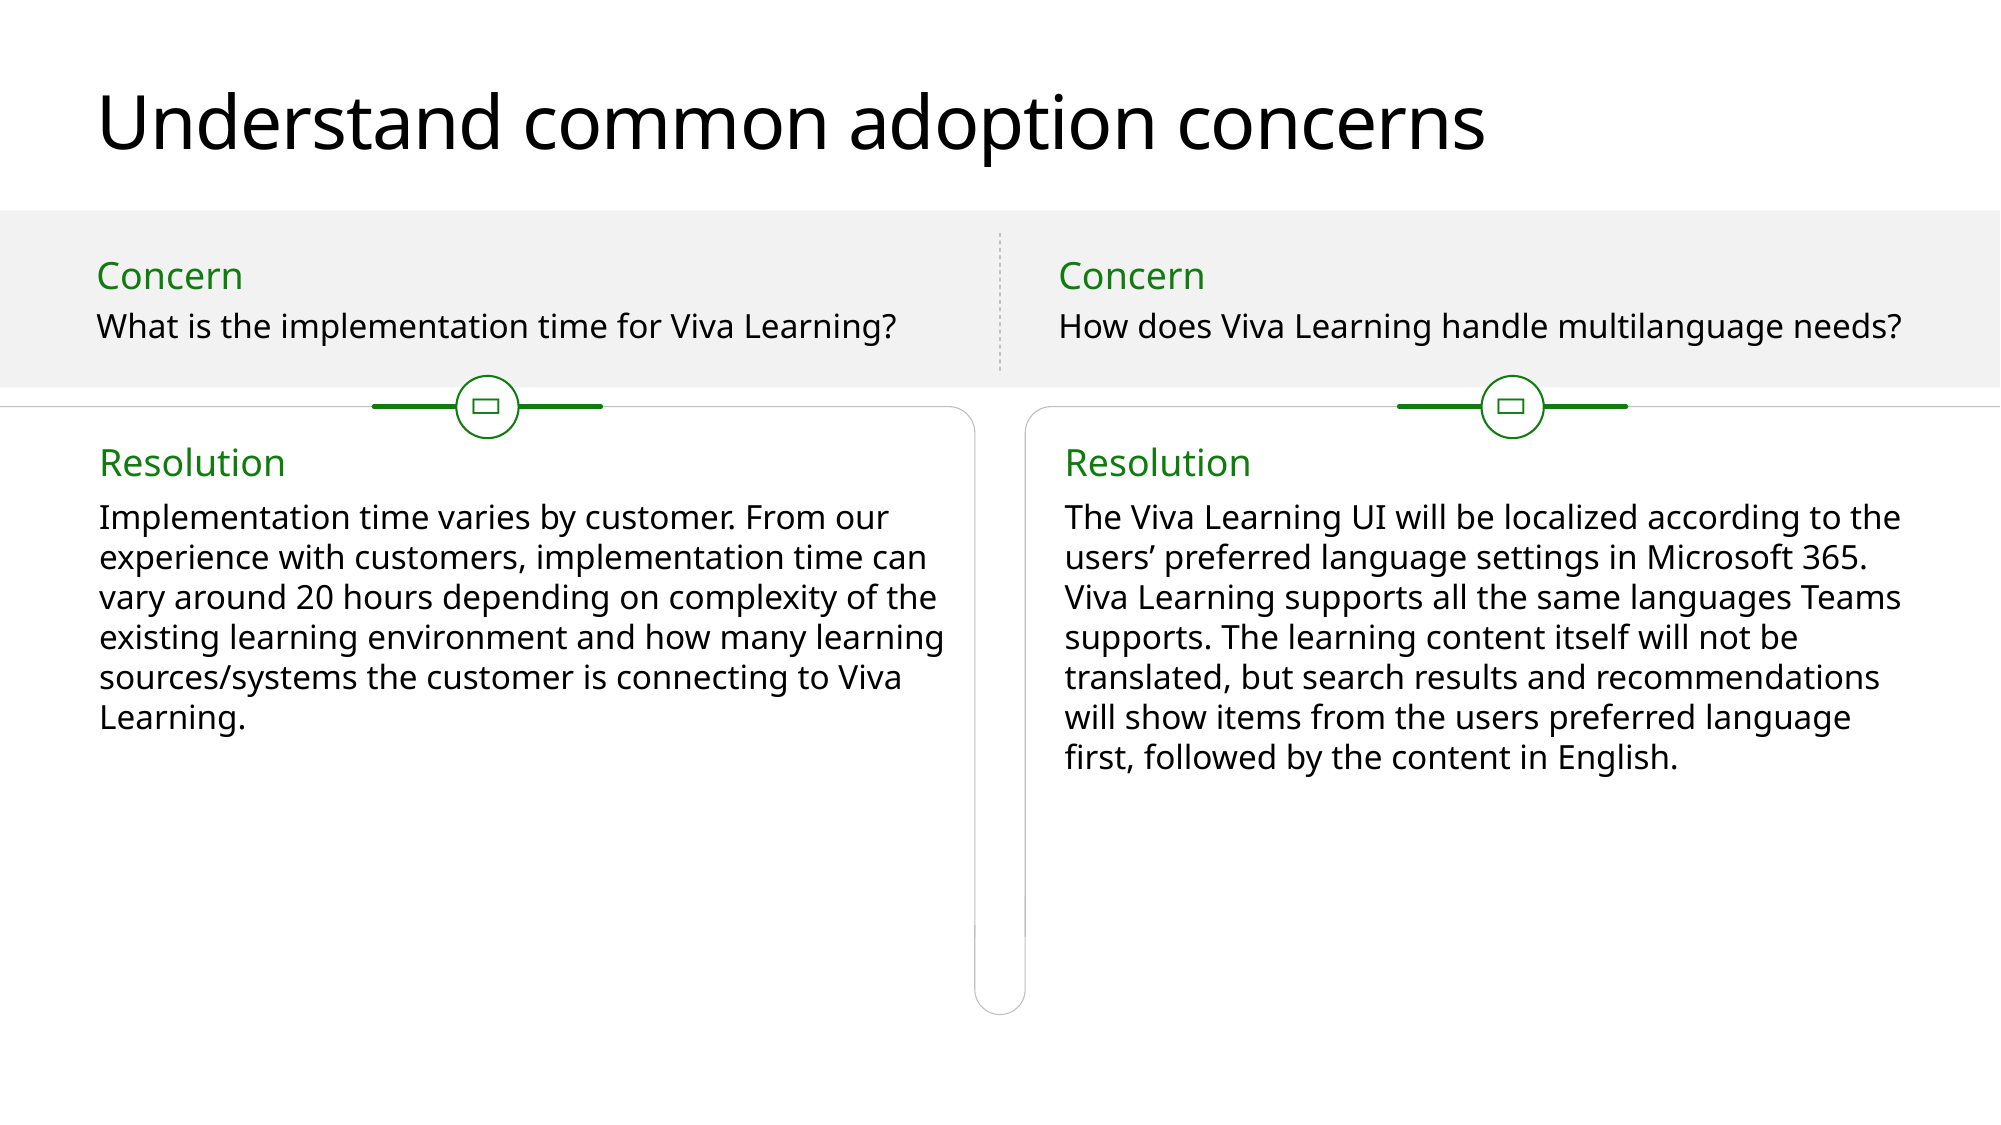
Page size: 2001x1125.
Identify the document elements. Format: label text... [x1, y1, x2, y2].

text_box  [1480, 375, 1545, 406]
text_box Concern What is the implementation time for Viva Learning? [96, 251, 967, 346]
text_box  [455, 375, 520, 406]
text_box [0, 210, 2000, 388]
title Understand common adoption concerns [96, 75, 1904, 166]
text_box [973, 895, 1026, 1016]
text_box Concern How does Viva Learning handle multilanguage needs? [1058, 251, 1907, 346]
text_box Resolution The Viva Learning UI will be localized according to the users’ preferred language settings in Microsoft 365. Viva Learning supports all the same languages Teams supports. The learning content itself will not be translated, but search results and recommendations will show items from the users preferred language first, followed by the content in English. [1064, 438, 1907, 776]
text_box  [455, 407, 520, 439]
text_box  [1480, 407, 1545, 439]
text_box [1024, 405, 1397, 937]
text_box Resolution Implementation time varies by customer. From our experience with customers, implementation time can vary around 20 hours depending on complexity of the existing learning environment and how many learning sources/systems the customer is connecting to Viva Learning. [99, 438, 984, 737]
text_box [603, 405, 976, 438]
